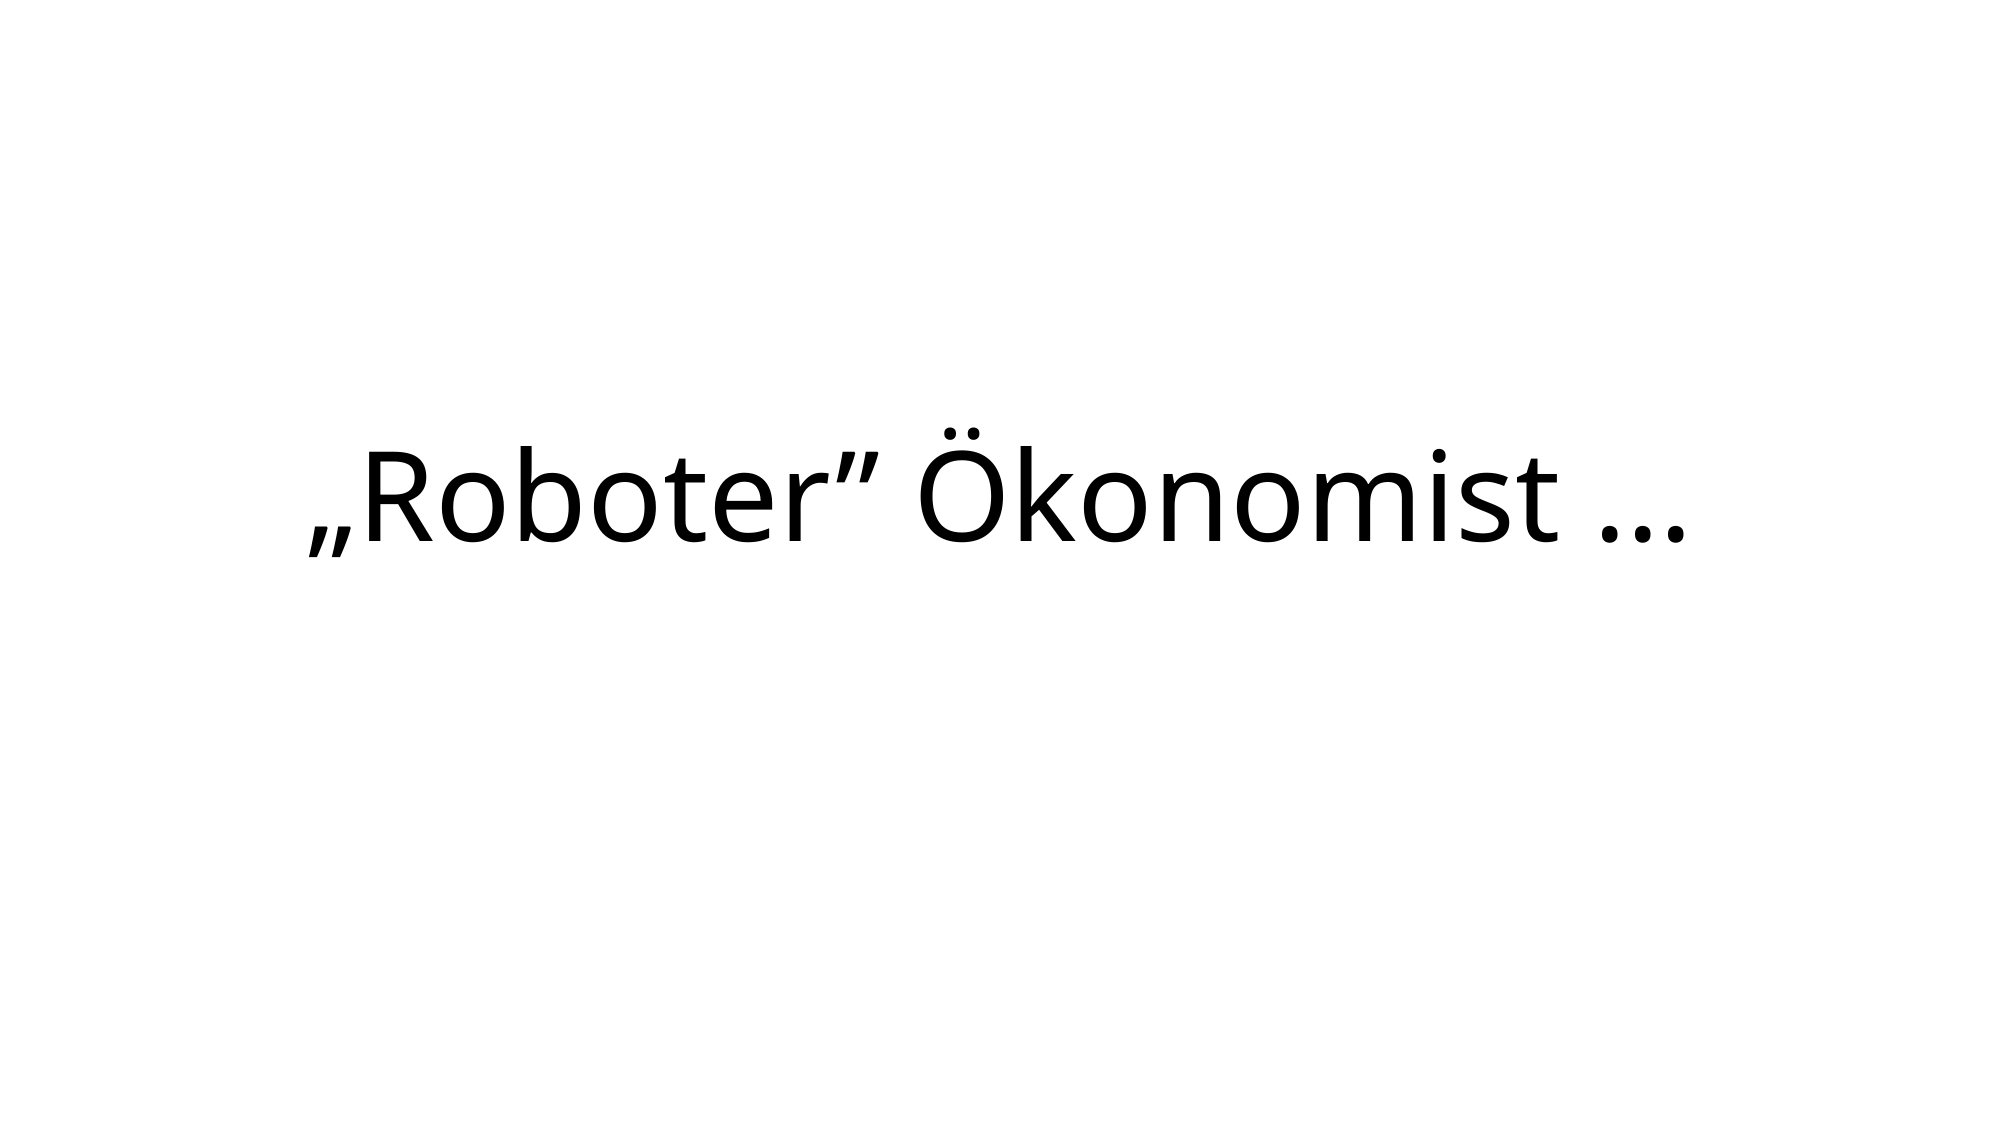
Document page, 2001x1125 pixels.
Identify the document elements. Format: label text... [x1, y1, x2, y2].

title „Roboter” Ökonomist ... [249, 184, 1750, 576]
